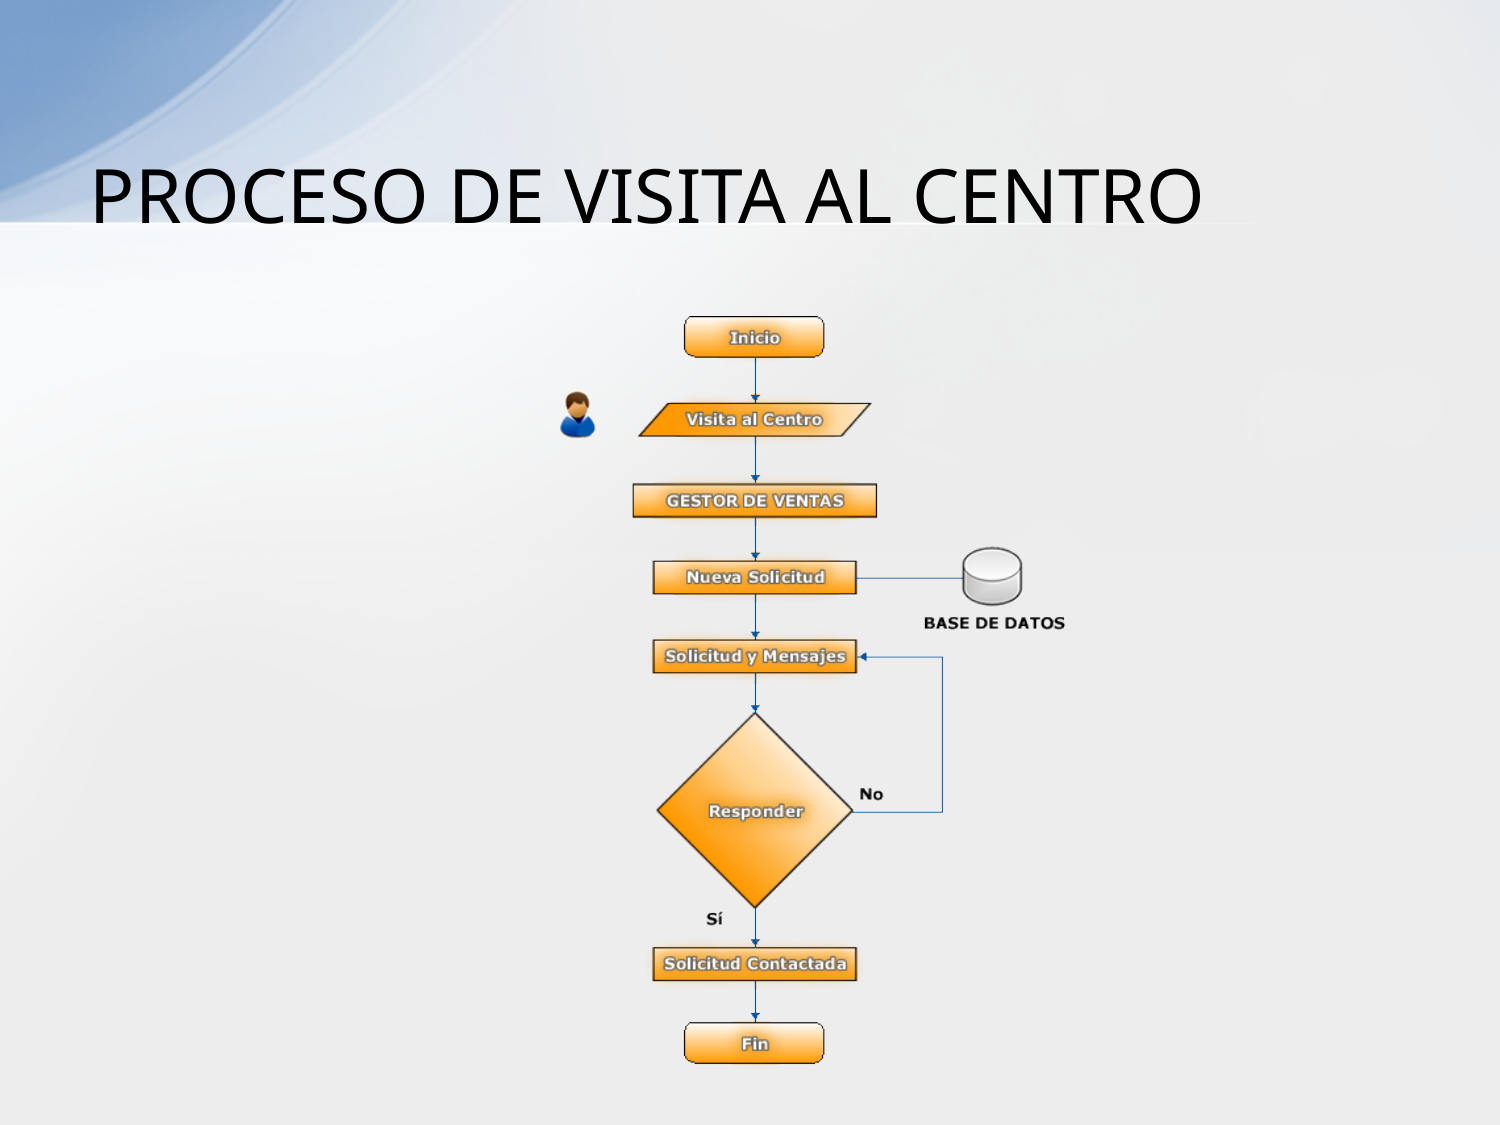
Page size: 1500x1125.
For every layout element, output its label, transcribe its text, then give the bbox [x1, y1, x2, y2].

picture [0, 0, 1500, 1125]
title PROCESO DE VISITA AL CENTRO [75, 58, 1425, 247]
